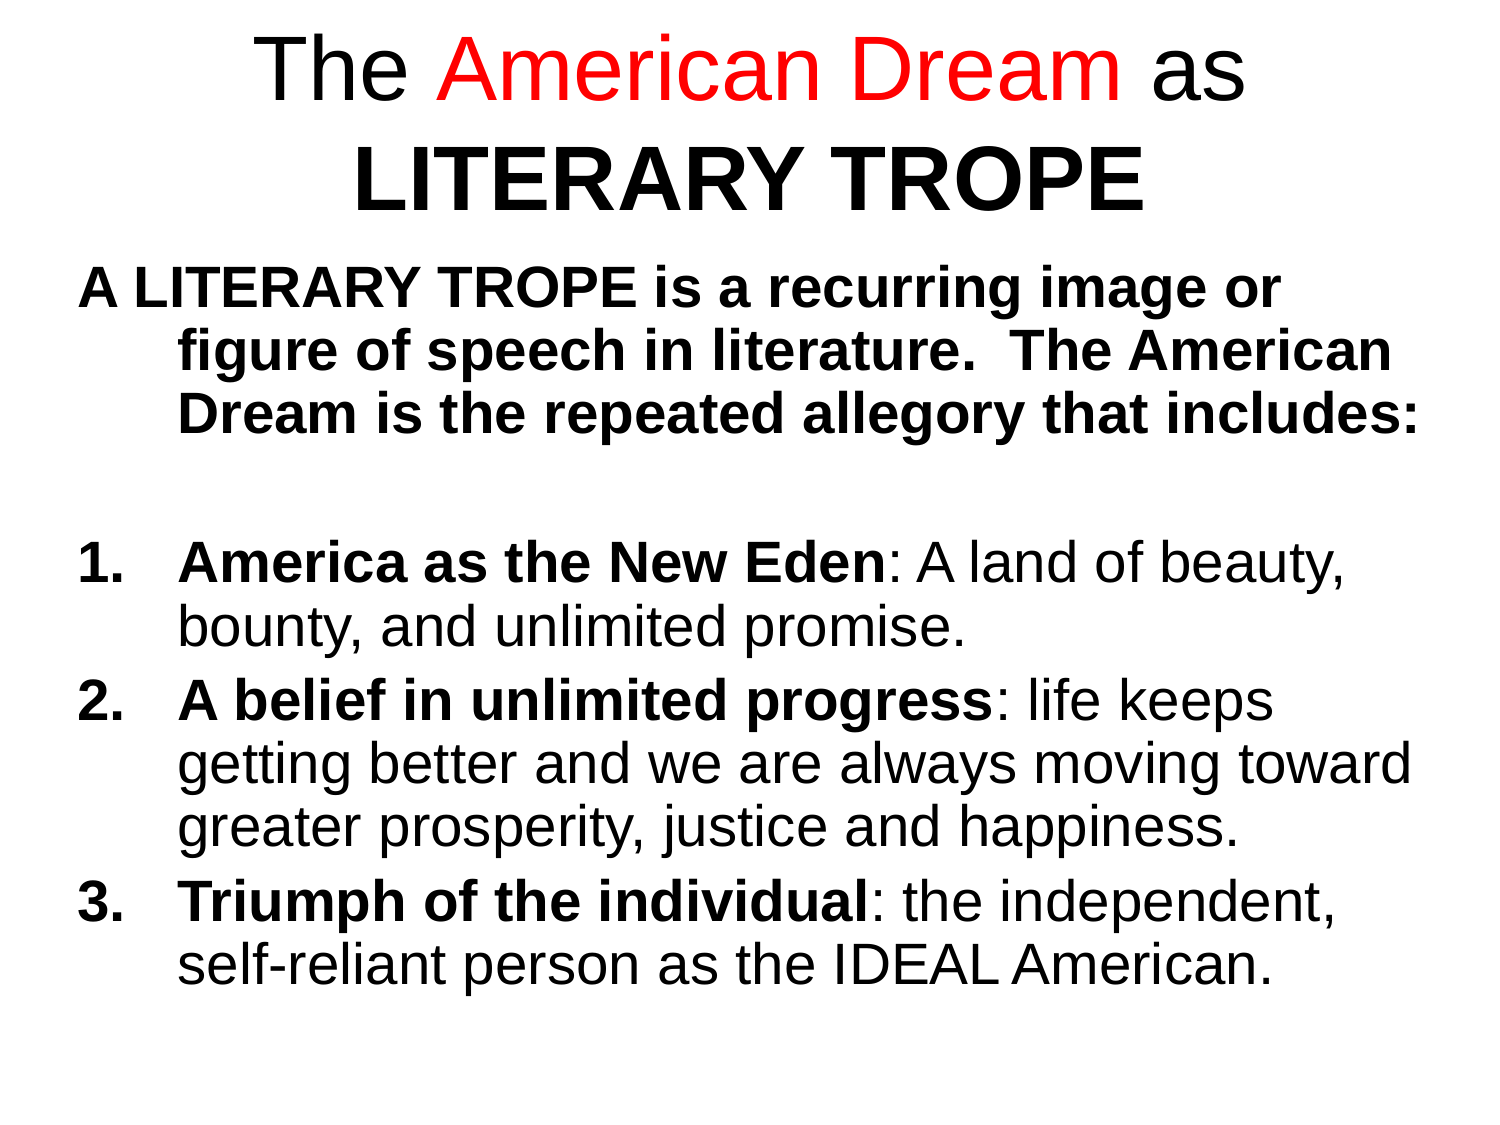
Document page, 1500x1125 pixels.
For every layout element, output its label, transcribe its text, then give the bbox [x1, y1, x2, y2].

title The American Dream as LITERARY TROPE [112, 24, 1388, 213]
list A LITERARY TROPE is a recurring image or figure of speech in literature. The American Dream is the repeated allegory that includes: America as the New Eden: A land of beauty, bounty, and unlimited promise. A belief in unlimited progress: life keeps getting better and we are always moving toward greater prosperity, justice and happiness. Triumph of the individual: the independent, self-reliant person as the IDEAL American. [62, 249, 1451, 1001]
